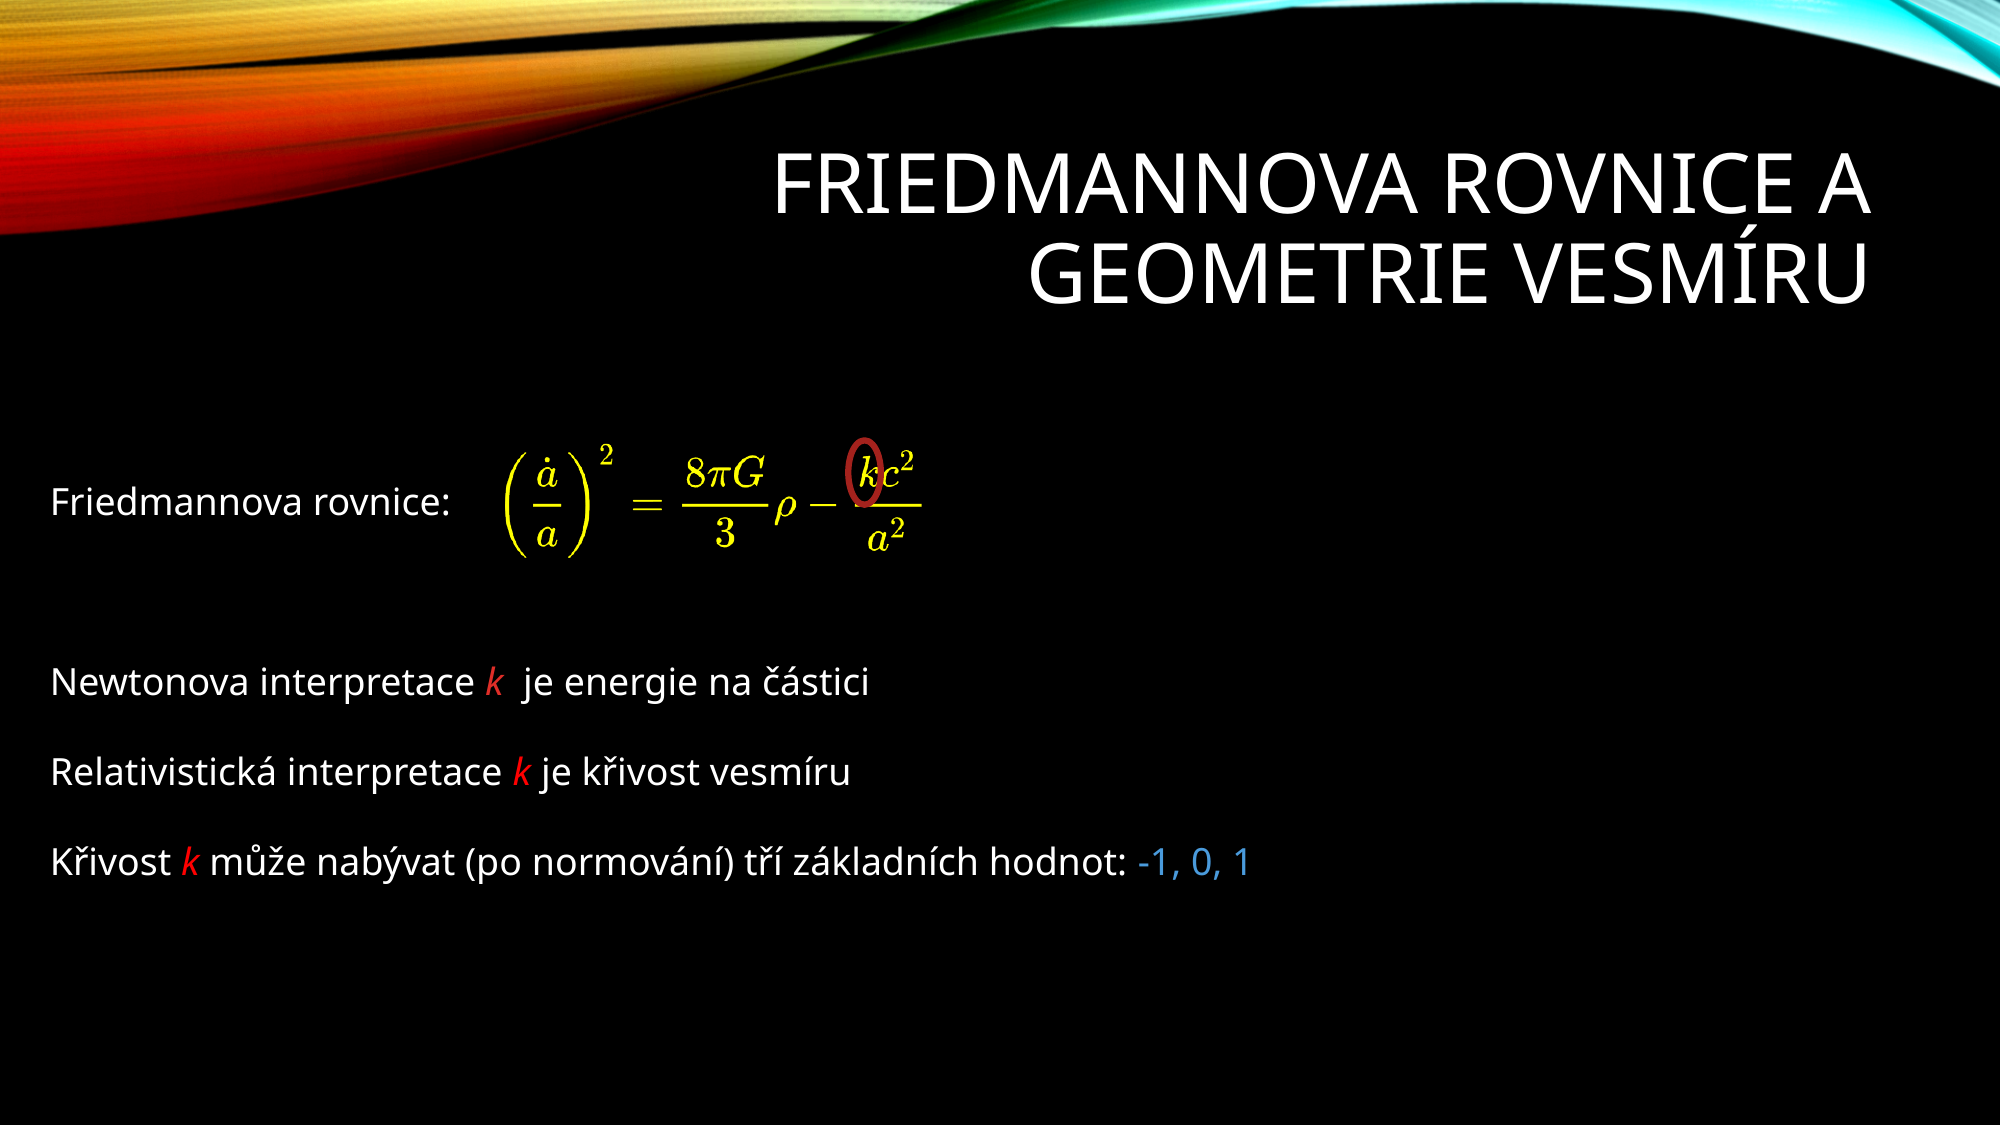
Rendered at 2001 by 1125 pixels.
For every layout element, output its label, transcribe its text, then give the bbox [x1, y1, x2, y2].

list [494, 440, 934, 563]
picture [0, 0, 2000, 237]
text_box Friedmannova rovnice: Newtonova interpretace k je energie na částici Relativistická interpretace k je křivost vesmíru Křivost k může nabývat (po normování) tří základních hodnot: -1, 0, 1 [34, 470, 1505, 890]
title Friedmannova rovnice a geometrie vesmíru [474, 125, 1888, 338]
